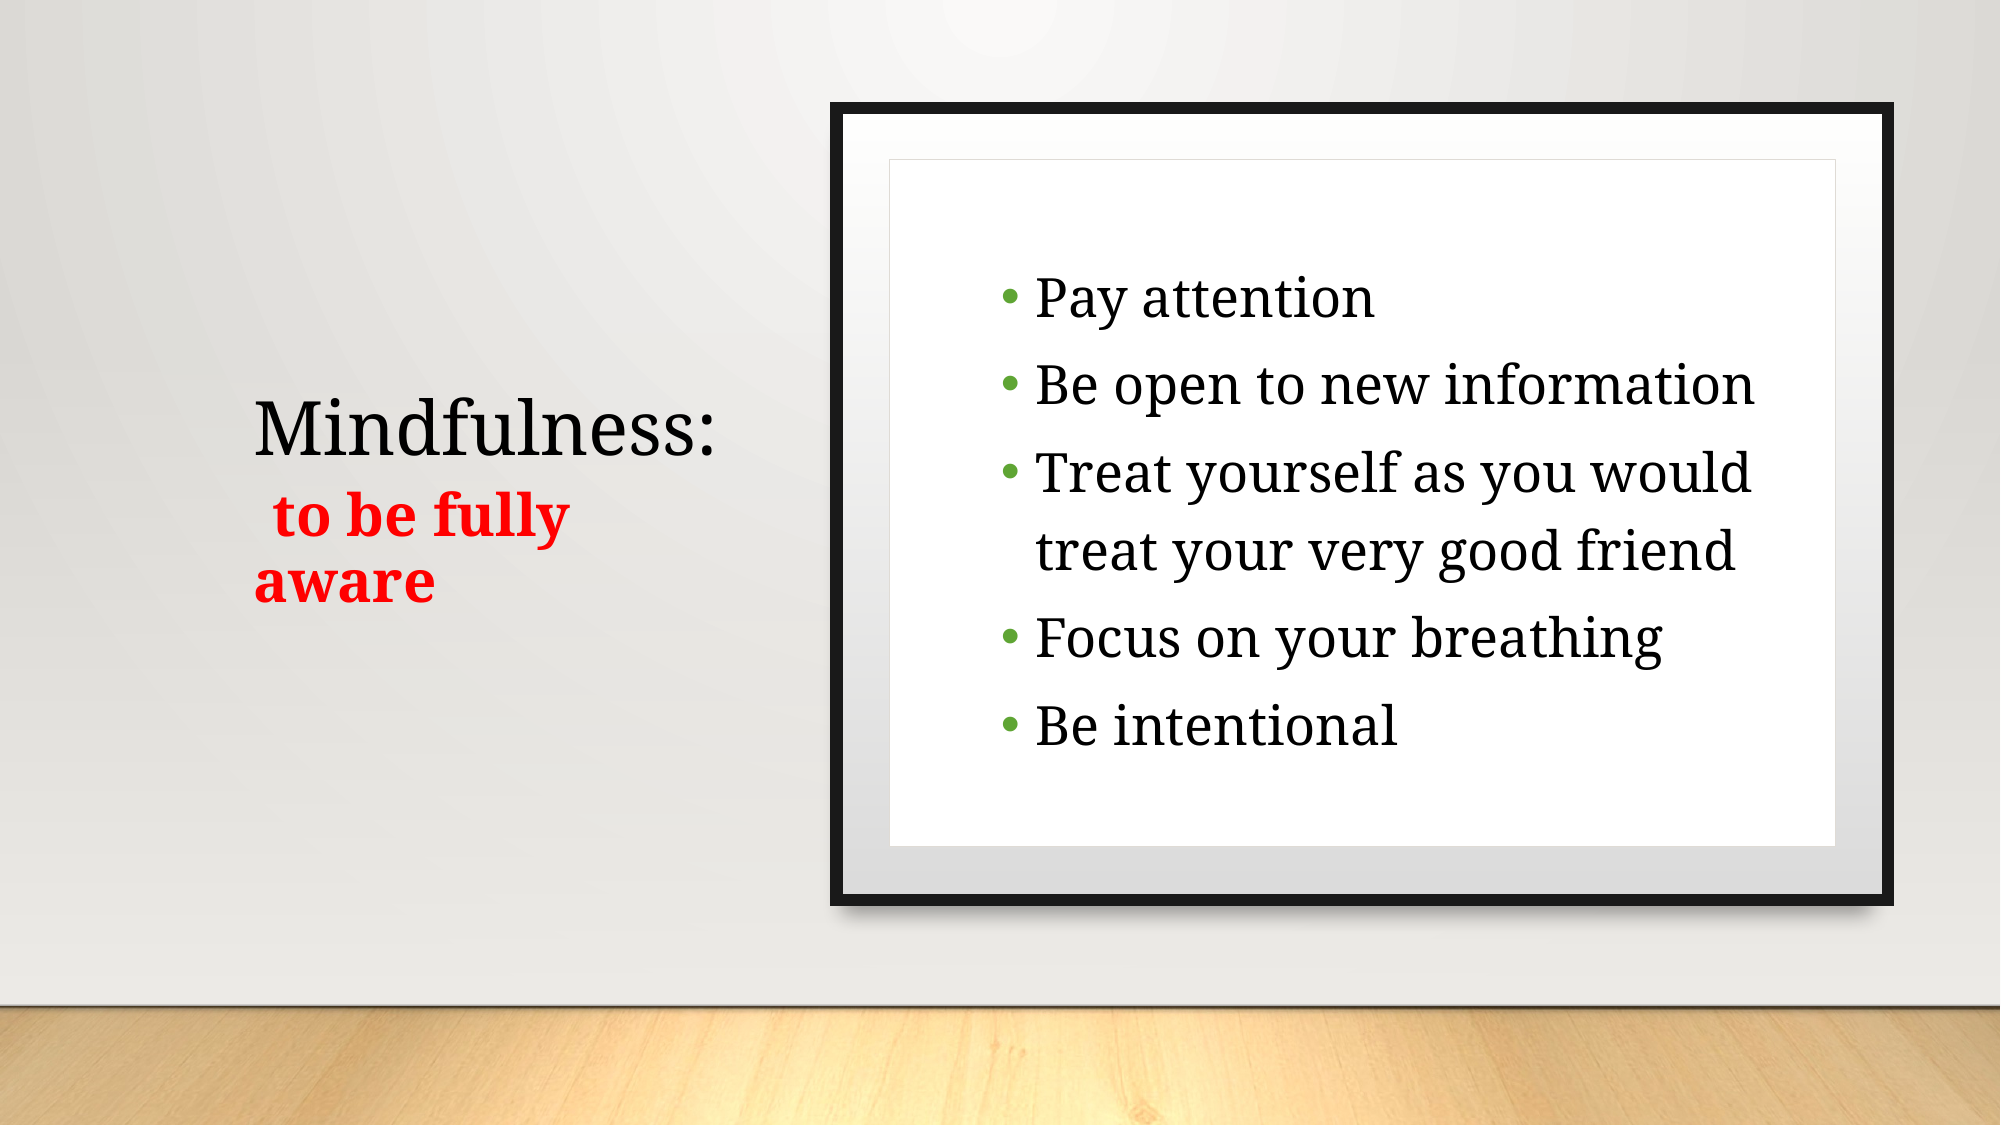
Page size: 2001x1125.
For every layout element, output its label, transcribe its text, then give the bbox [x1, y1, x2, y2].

text_box [0, 330, 2000, 1004]
title Mindfulness: to be fully aware [238, 186, 764, 820]
picture [0, 1006, 2000, 1125]
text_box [836, 104, 1889, 902]
text_box [0, 0, 2000, 330]
